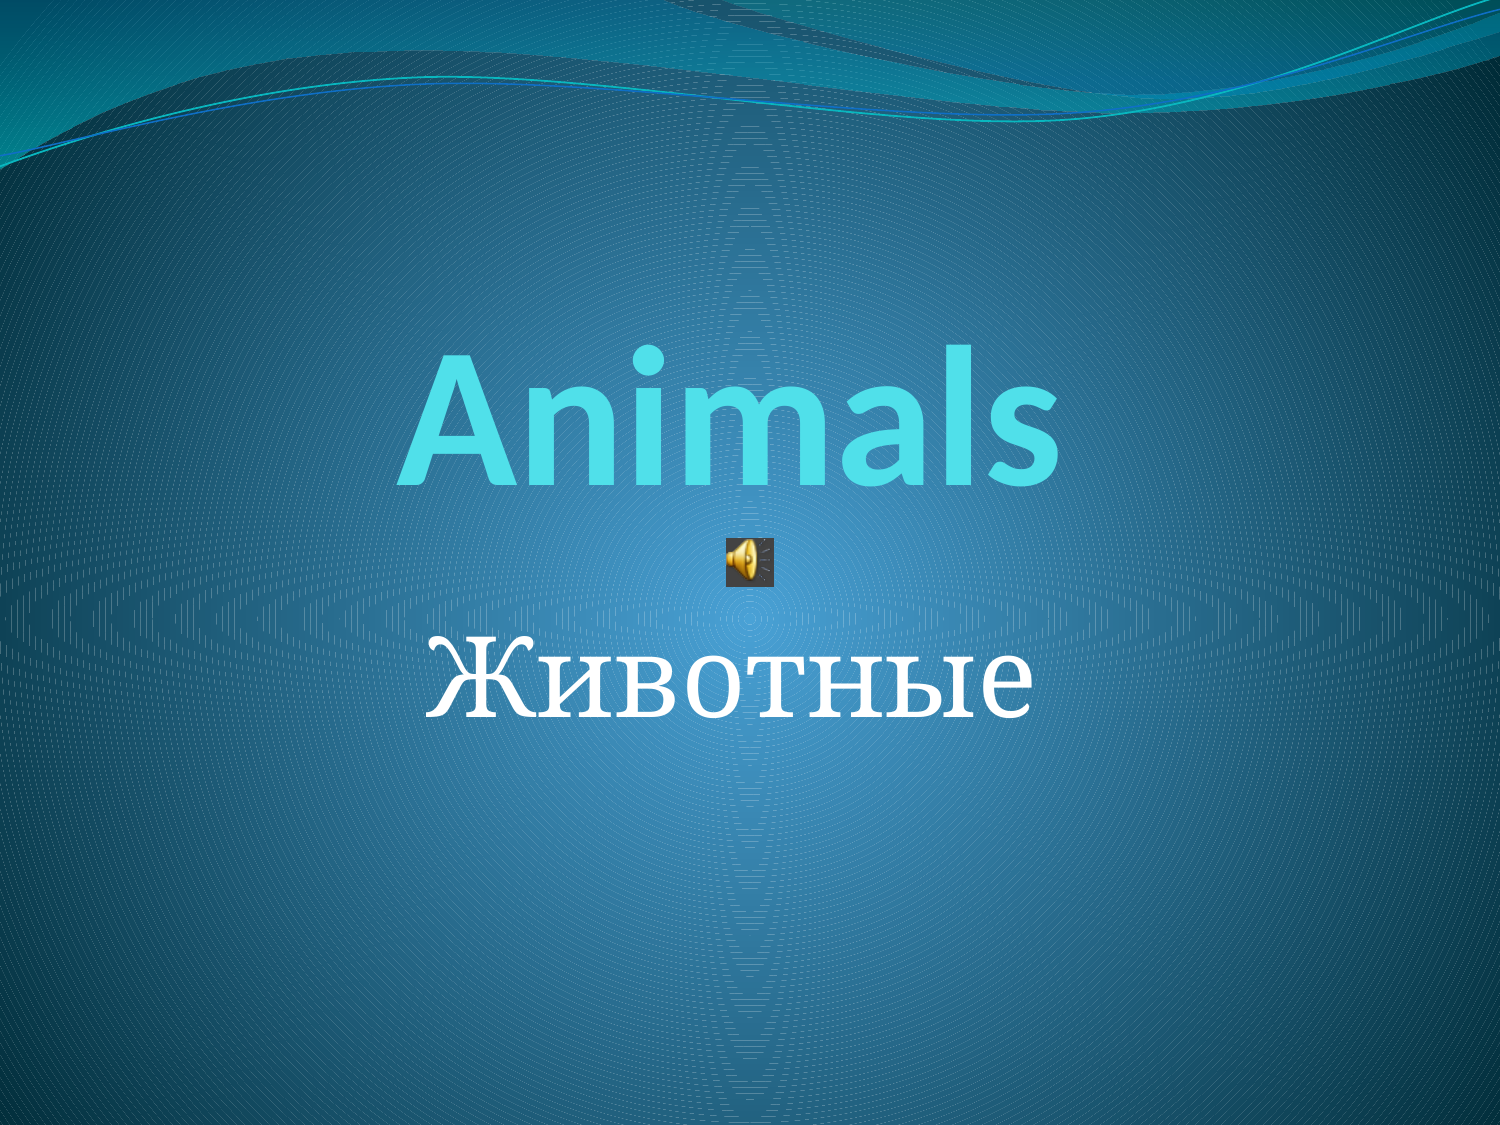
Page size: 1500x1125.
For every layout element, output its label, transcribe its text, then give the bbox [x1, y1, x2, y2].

picture [724, 537, 776, 588]
subtitle Животные [93, 597, 1383, 886]
title Animals [87, 224, 1376, 525]
text_box [722, 597, 779, 601]
